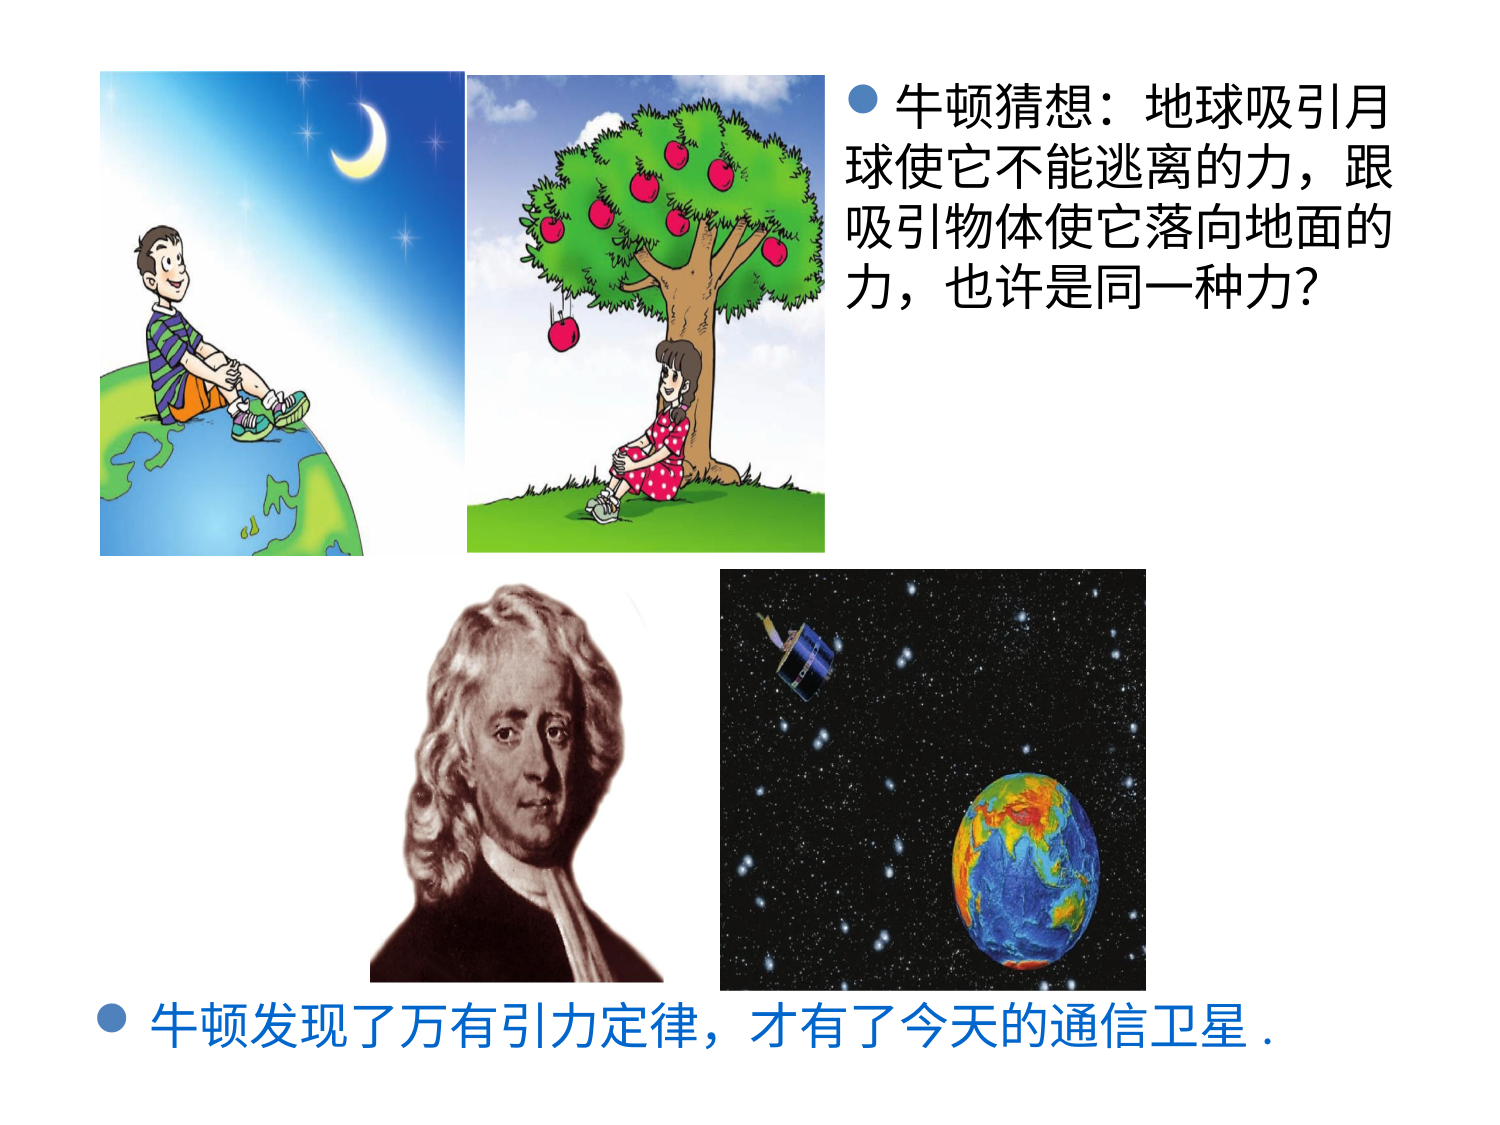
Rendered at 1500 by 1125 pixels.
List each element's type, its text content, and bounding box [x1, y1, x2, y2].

picture [100, 71, 465, 556]
text_box 牛顿发现了万有引力定律，才有了今天的通信卫星. [78, 986, 1467, 1125]
picture [369, 570, 664, 983]
picture [467, 75, 826, 553]
picture [720, 569, 1146, 992]
text_box 牛顿猜想：地球吸引月球使它不能逃离的力，跟吸引物体使它落向地面的力，也许是同一种力？ [829, 67, 1438, 575]
